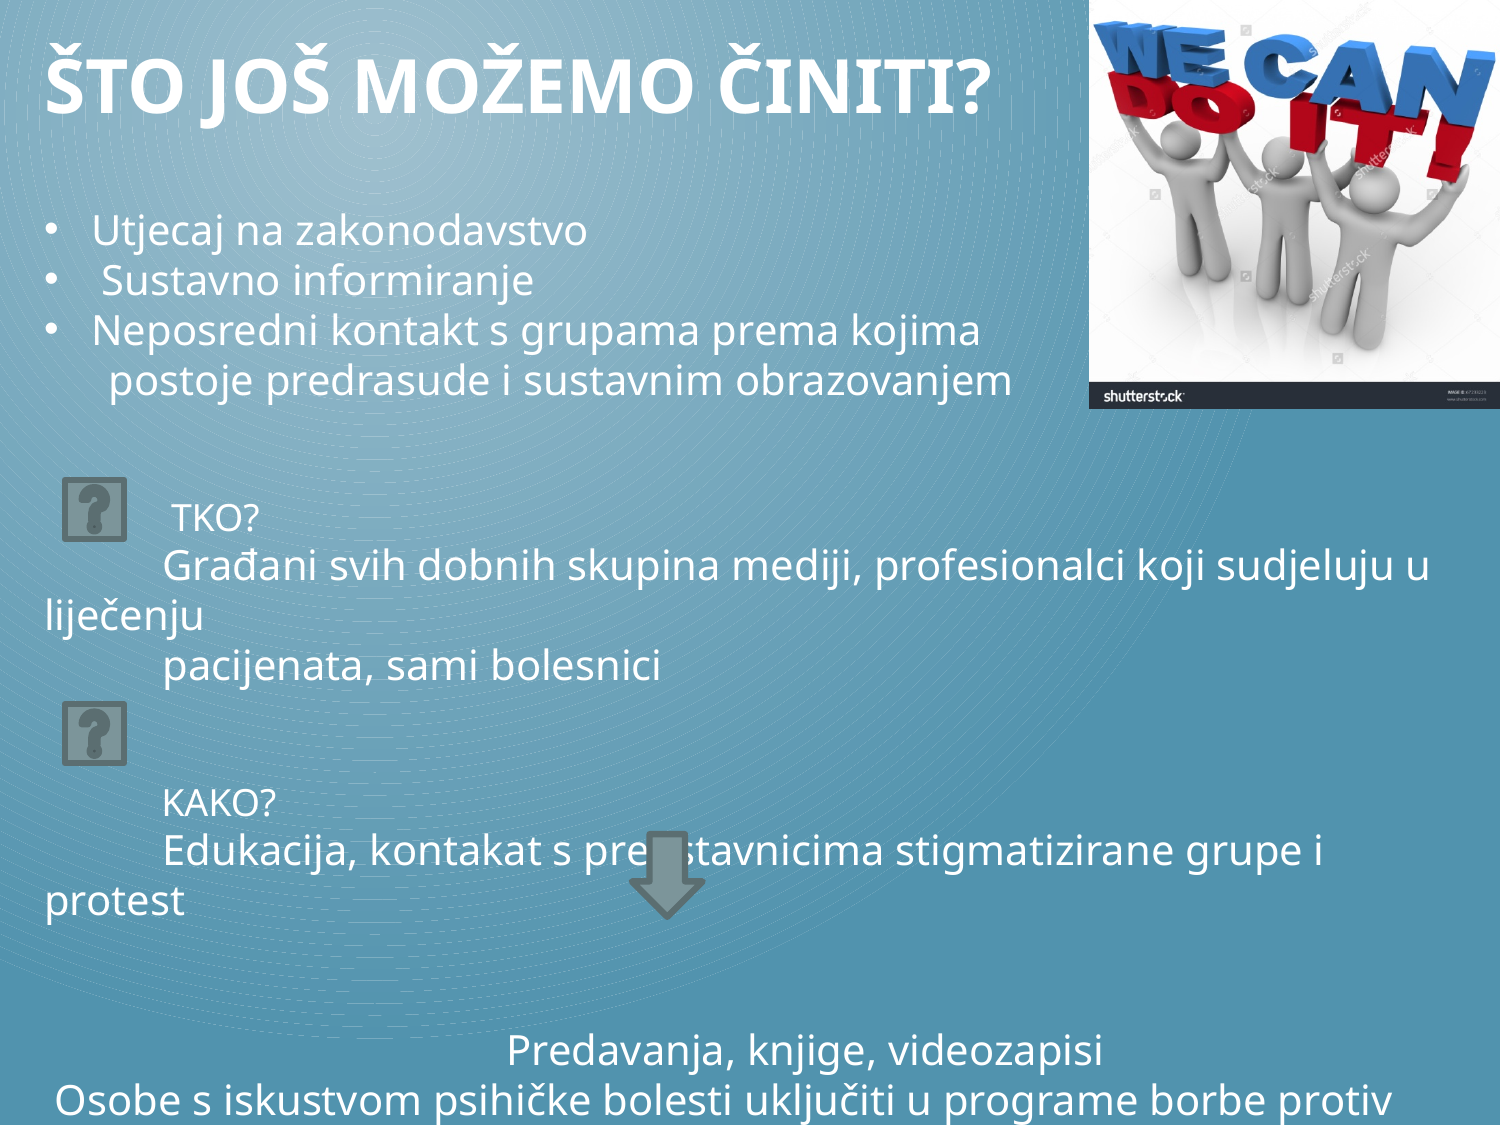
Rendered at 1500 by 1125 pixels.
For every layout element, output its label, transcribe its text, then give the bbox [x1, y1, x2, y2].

text_box [62, 477, 127, 542]
text_box [62, 701, 127, 766]
picture [1089, 0, 1500, 409]
text_box ŠTO JOŠ MOŽEMO ČINITI? [29, 30, 1022, 181]
text_box [628, 830, 706, 920]
text_box Utjecaj na zakonodavstvo Sustavno informiranje Neposredni kontakt s grupama prema kojima postoje predrasude i sustavnim obrazovanjem TKO? Građani svih dobnih skupina mediji, profesionalci koji sudjeluju u liječenju pacijenata, sami bolesnici KAKO? Edukacija, kontakat s predstavnicima stigmatizirane grupe i protest Predavanja, knjige, videozapisi Osobe s iskustvom psihičke bolesti uključiti u programe borbe protiv stigme! [29, 196, 1459, 1125]
